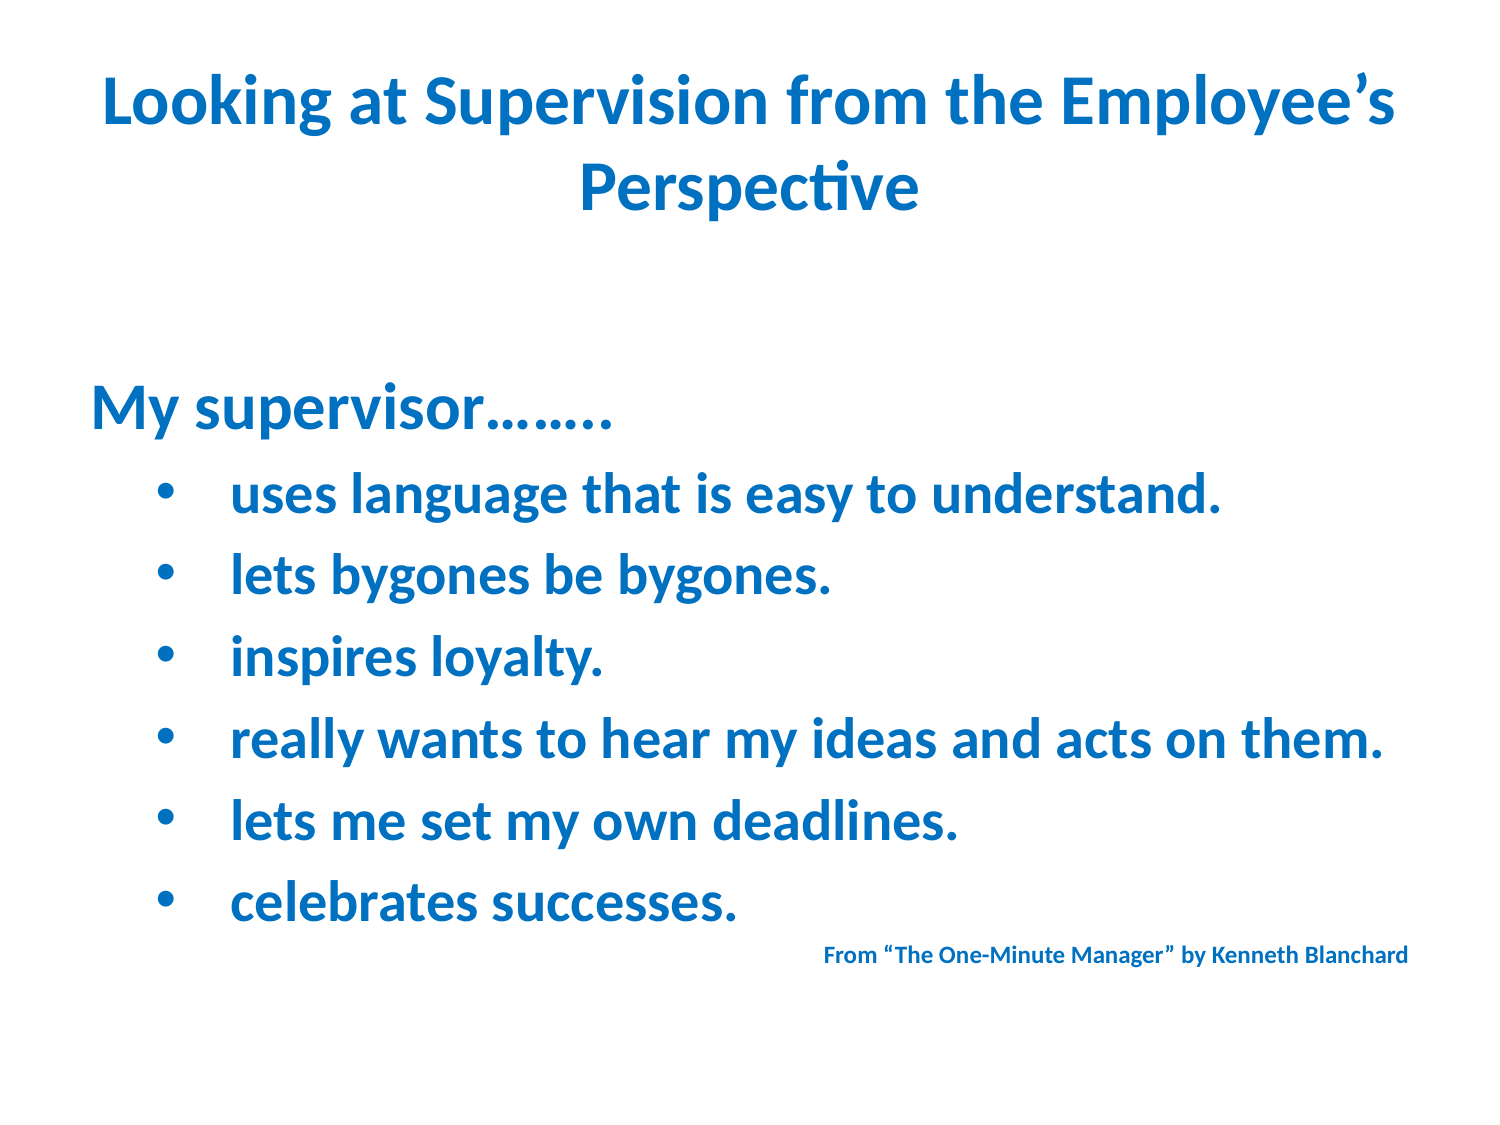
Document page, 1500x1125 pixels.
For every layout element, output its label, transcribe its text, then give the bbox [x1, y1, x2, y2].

list My supervisor…….. uses language that is easy to understand. lets bygones be bygones. inspires loyalty. really wants to hear my ideas and acts on them. lets me set my own deadlines. celebrates successes. From “The One-Minute Manager” by Kenneth Blanchard [75, 262, 1425, 1005]
title Looking at Supervision from the Employee’s Perspective [75, 45, 1425, 233]
